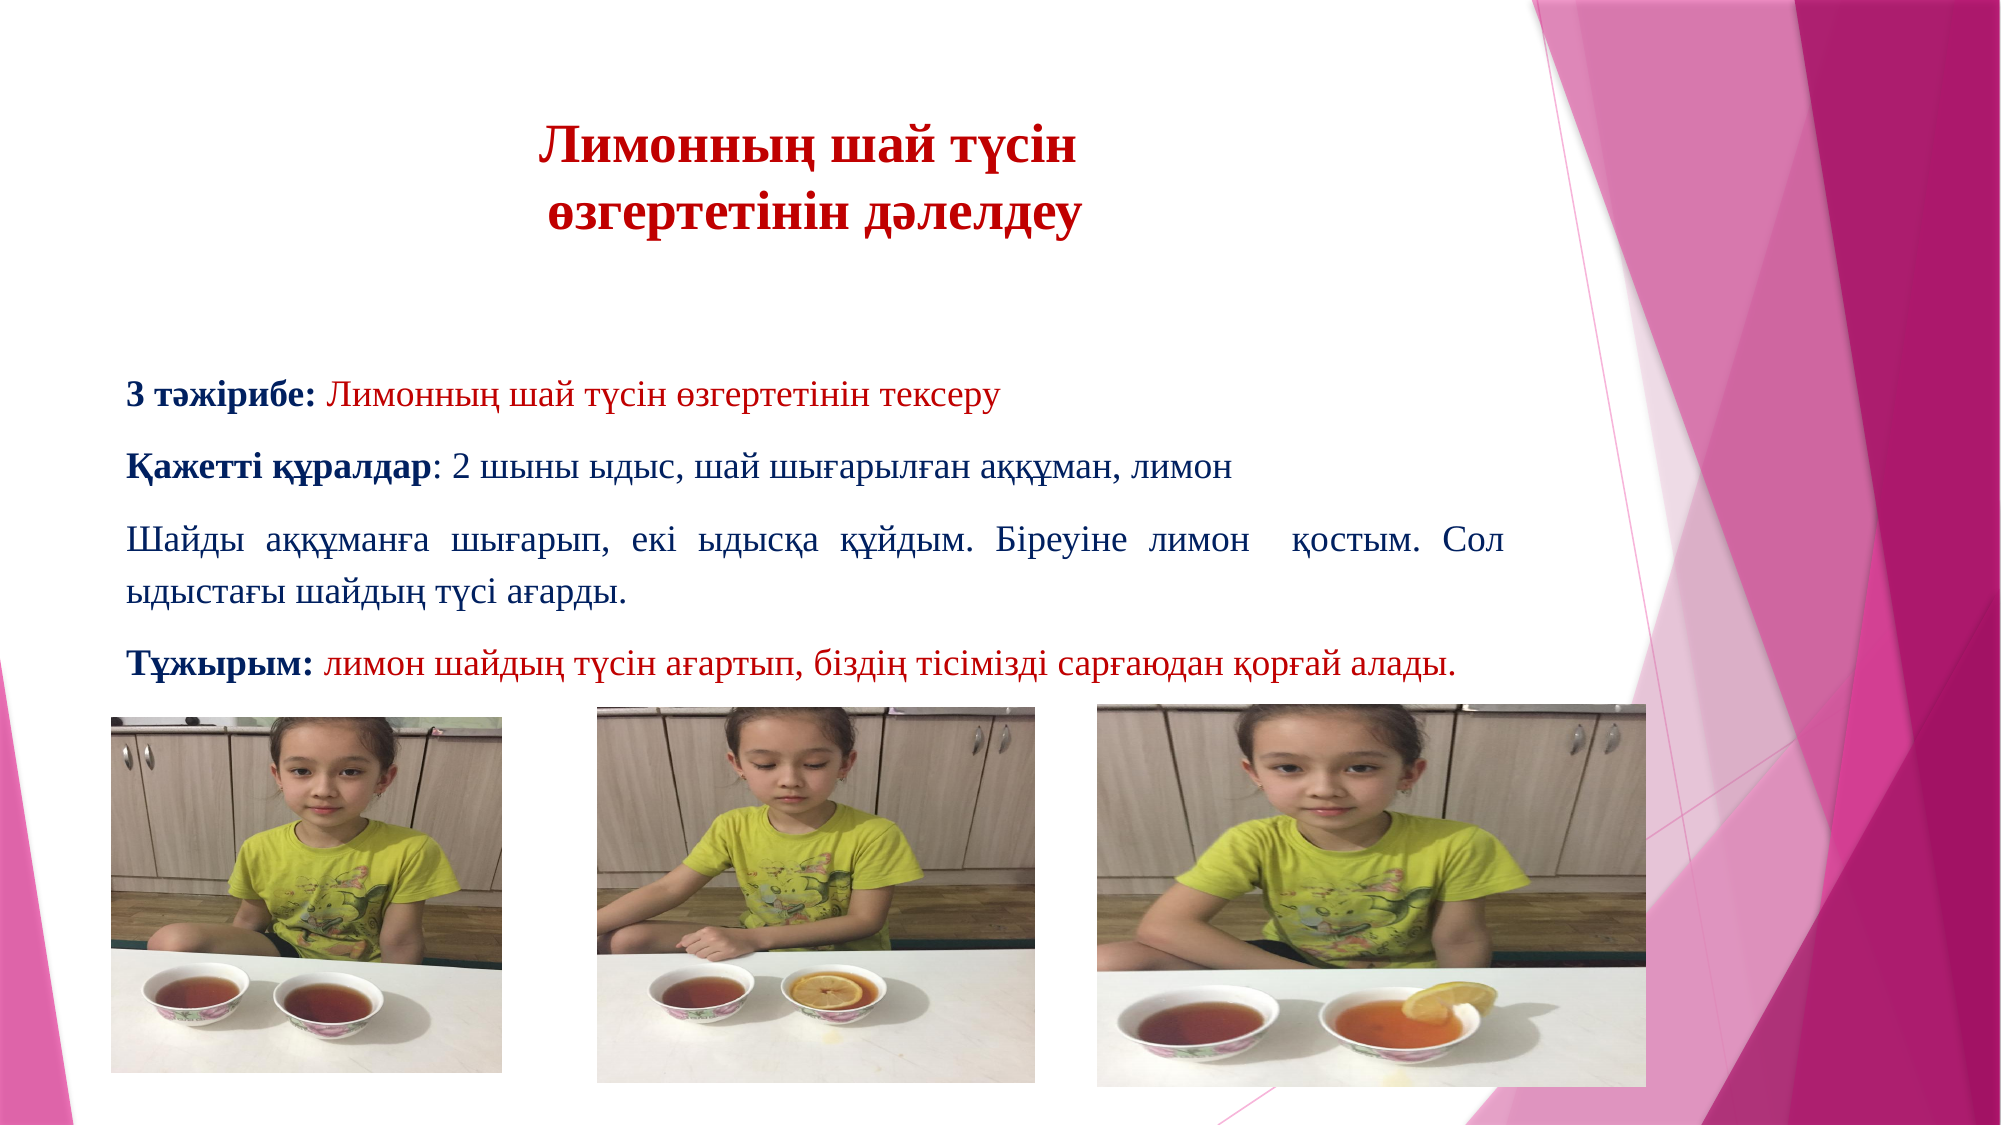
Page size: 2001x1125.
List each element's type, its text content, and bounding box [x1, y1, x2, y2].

picture [597, 707, 1035, 1083]
picture [1096, 703, 1646, 1087]
title Лимонның шай түсін өзгертетінін дәлелдеу [111, 99, 1522, 317]
list 3 тәжірибе: Лимонның шай түсін өзгертетінін тексеру Қажетті құралдар: 2 шыны ыдыс, шай шығарылған аққұман, лимон Шайды аққұманға шығарып, екі ыдысқа құйдым. Біреуіне лимон қостым. Сол ыдыстағы шайдың түсі ағарды. Тұжырым: лимон шайдың түсін ағартып, біздің тісімізді сарғаюдан қорғай алады. [111, 354, 1522, 992]
picture [110, 716, 502, 1074]
